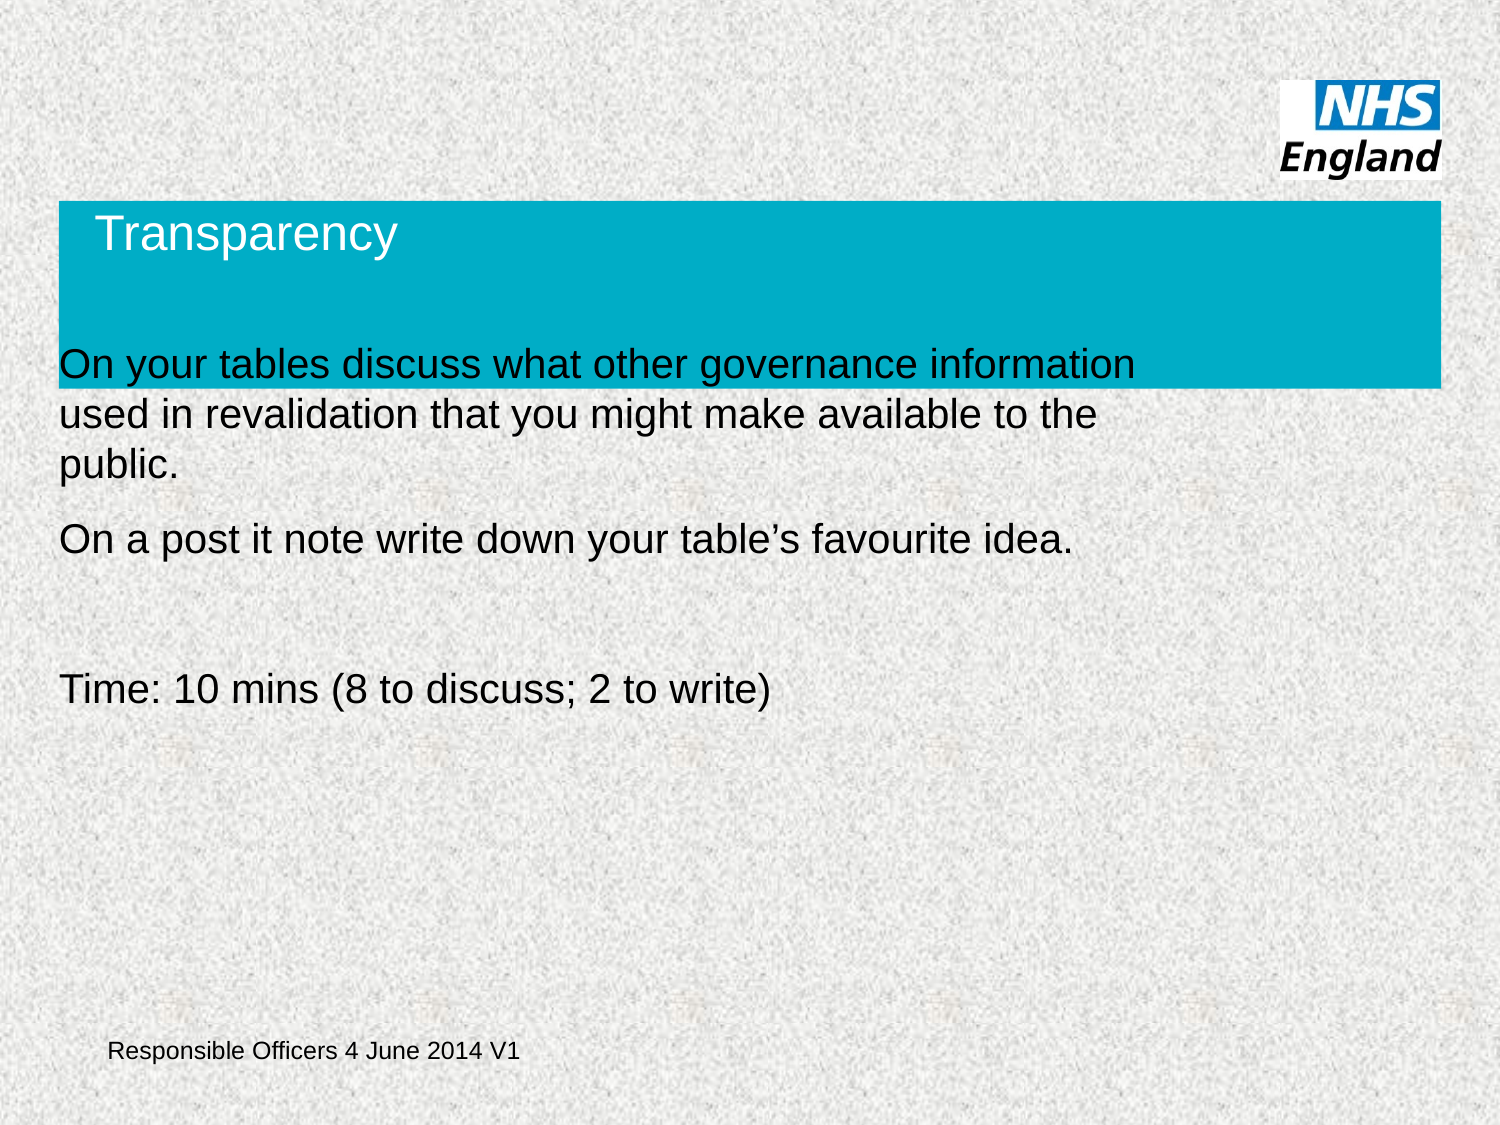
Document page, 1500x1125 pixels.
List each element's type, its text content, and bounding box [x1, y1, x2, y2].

list On your tables discuss what other governance information used in revalidation that you might make available to the public. On a post it note write down your table’s favourite idea. Time: 10 mins (8 to discuss; 2 to write) [58, 336, 1208, 780]
picture [0, 0, 1500, 1125]
footer Responsible Officers 4 June 2014 V1 [107, 1035, 1296, 1065]
title Transparency [58, 200, 1442, 389]
